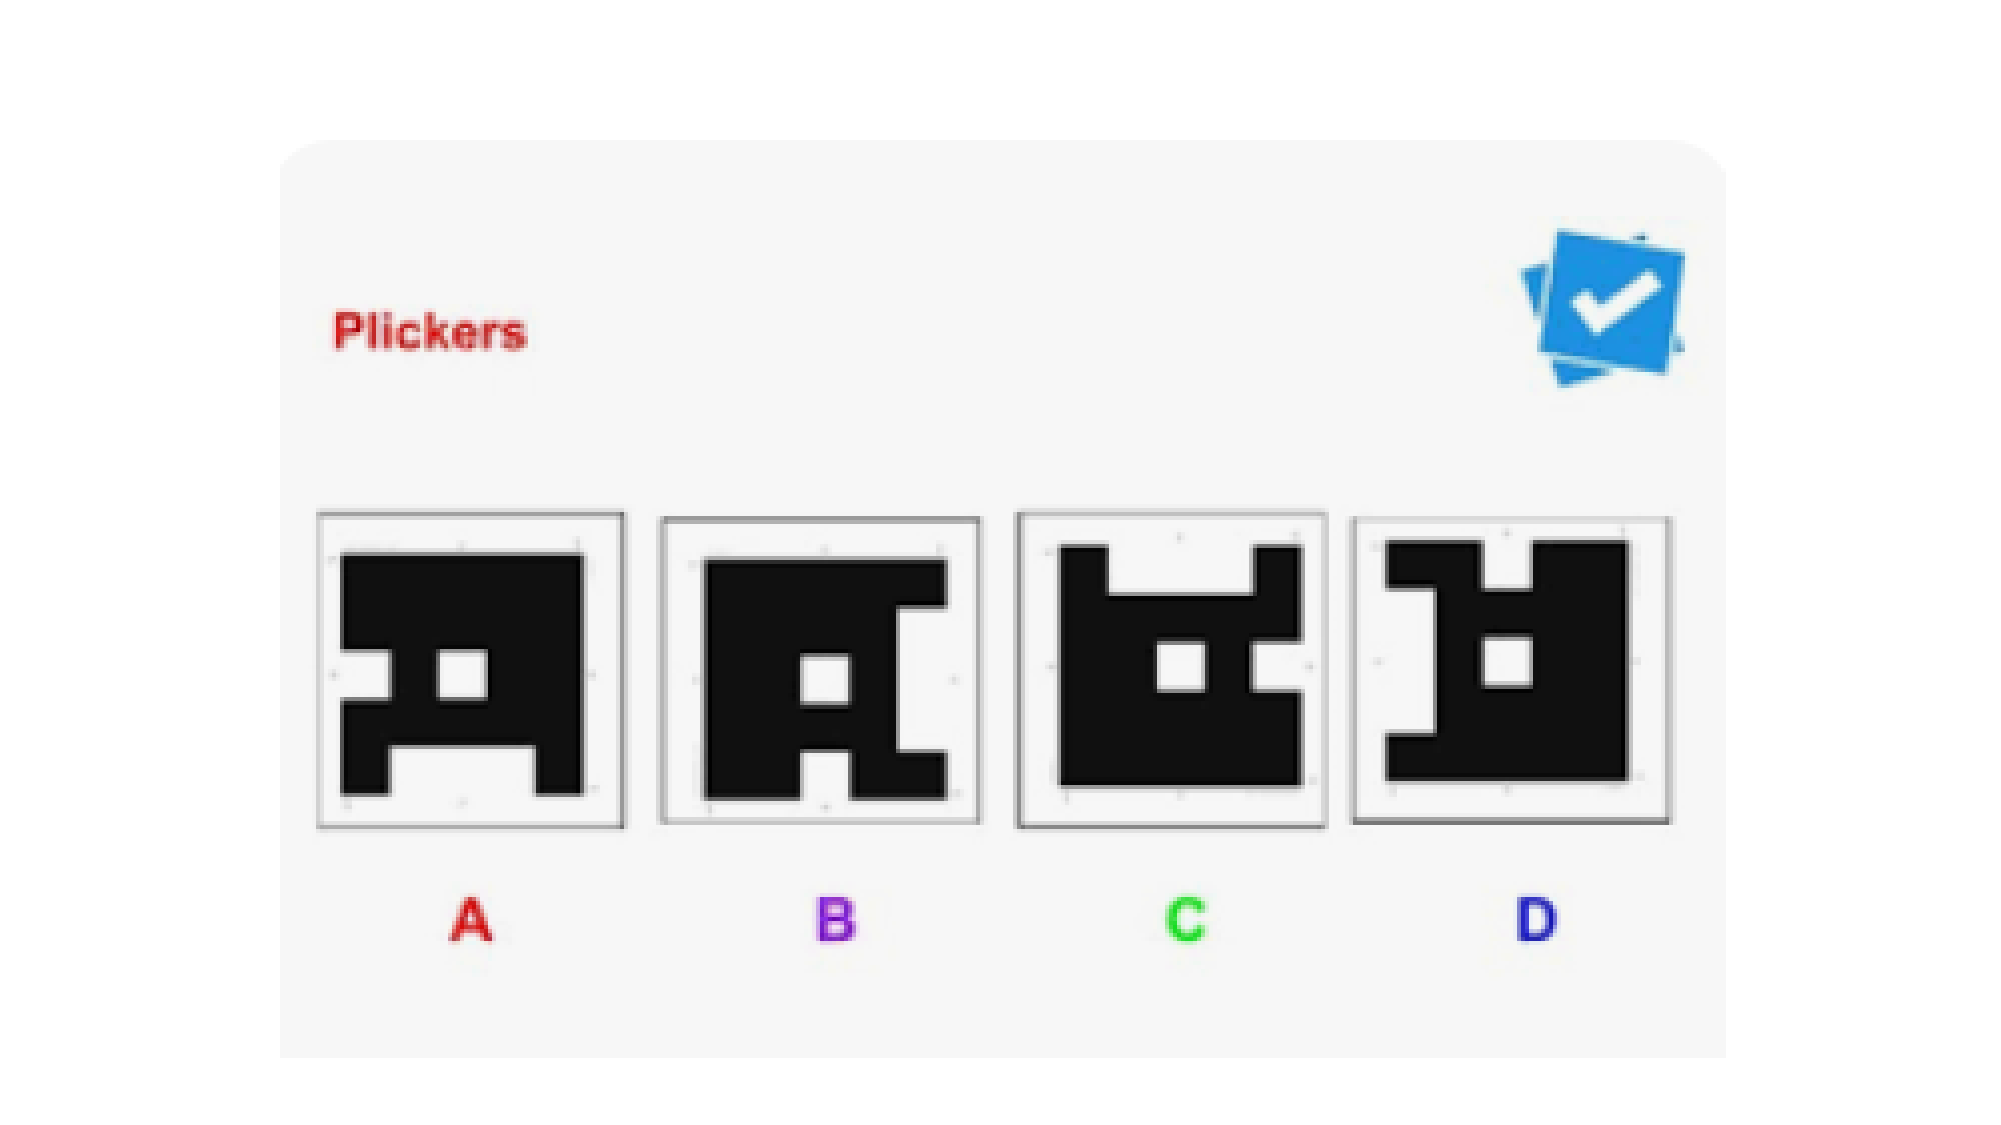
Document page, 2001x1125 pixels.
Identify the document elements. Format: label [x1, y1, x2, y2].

picture [279, 140, 1726, 1058]
